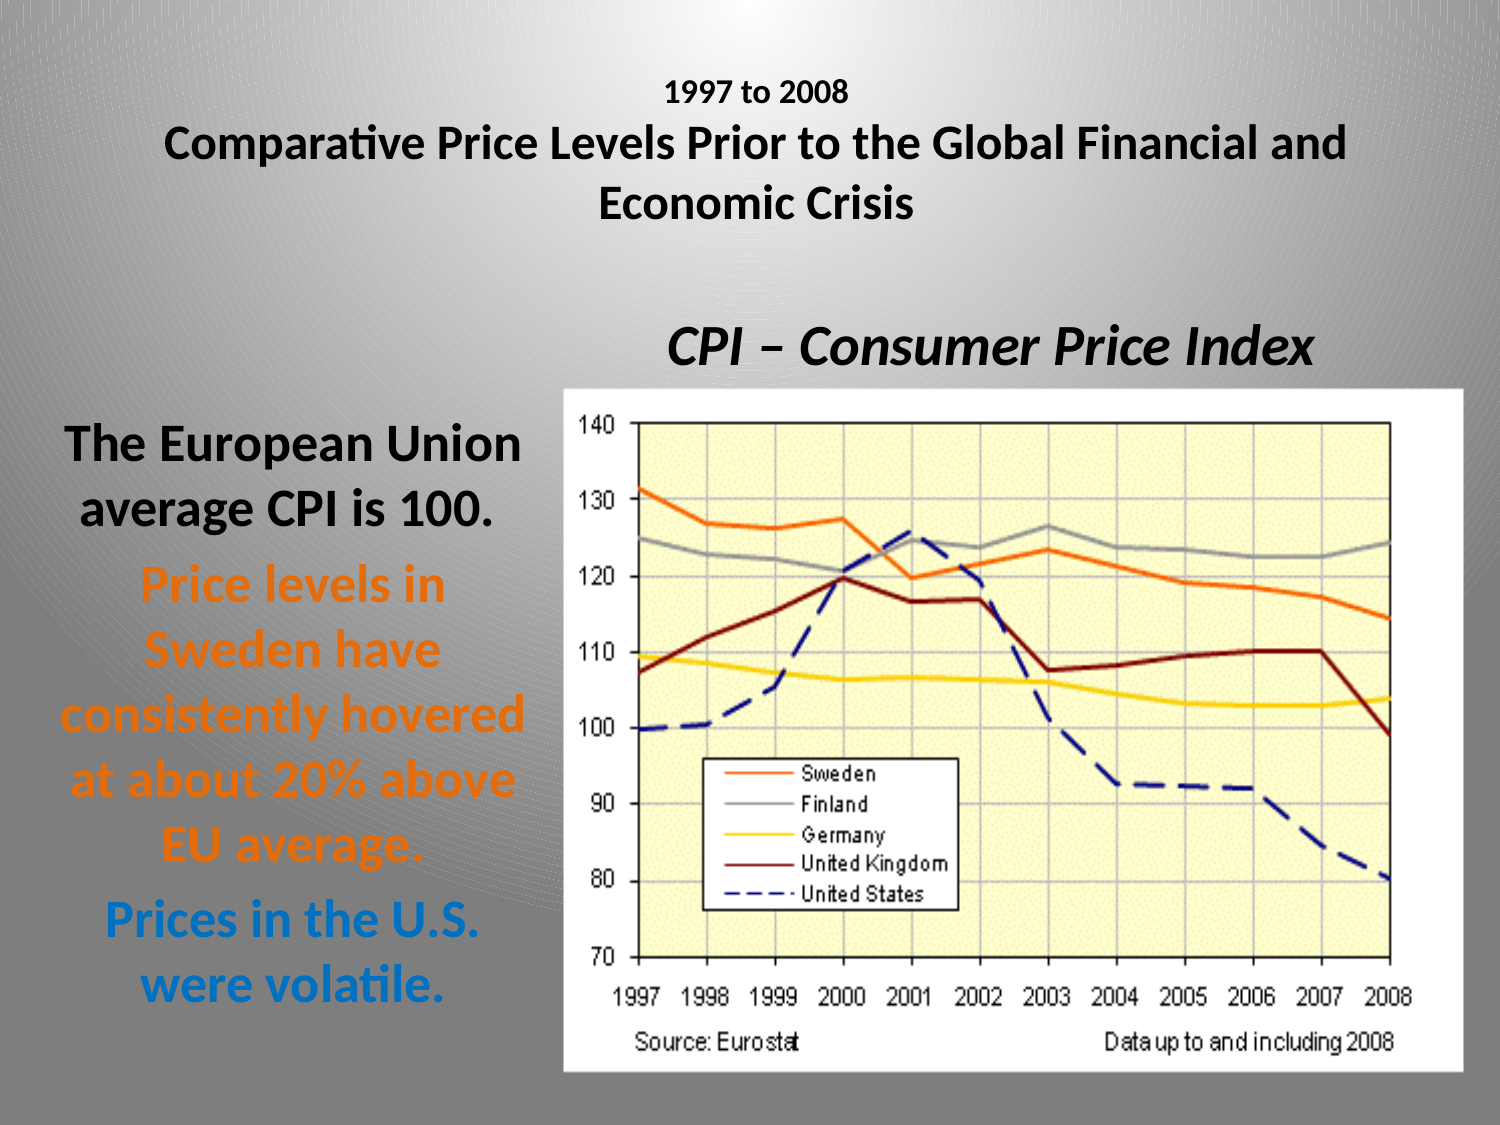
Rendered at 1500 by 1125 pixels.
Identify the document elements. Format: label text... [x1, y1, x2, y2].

picture [562, 387, 1466, 1076]
subtitle The European Union average CPI is 100. Price levels in Sweden have consistently hovered at about 20% above EU average. Prices in the U.S. were volatile. [37, 399, 550, 1088]
title 1997 to 2008 Comparative Price Levels Prior to the Global Financial and Economic Crisis [99, 0, 1413, 263]
text_box CPI – Consumer Price Index [652, 299, 1331, 385]
